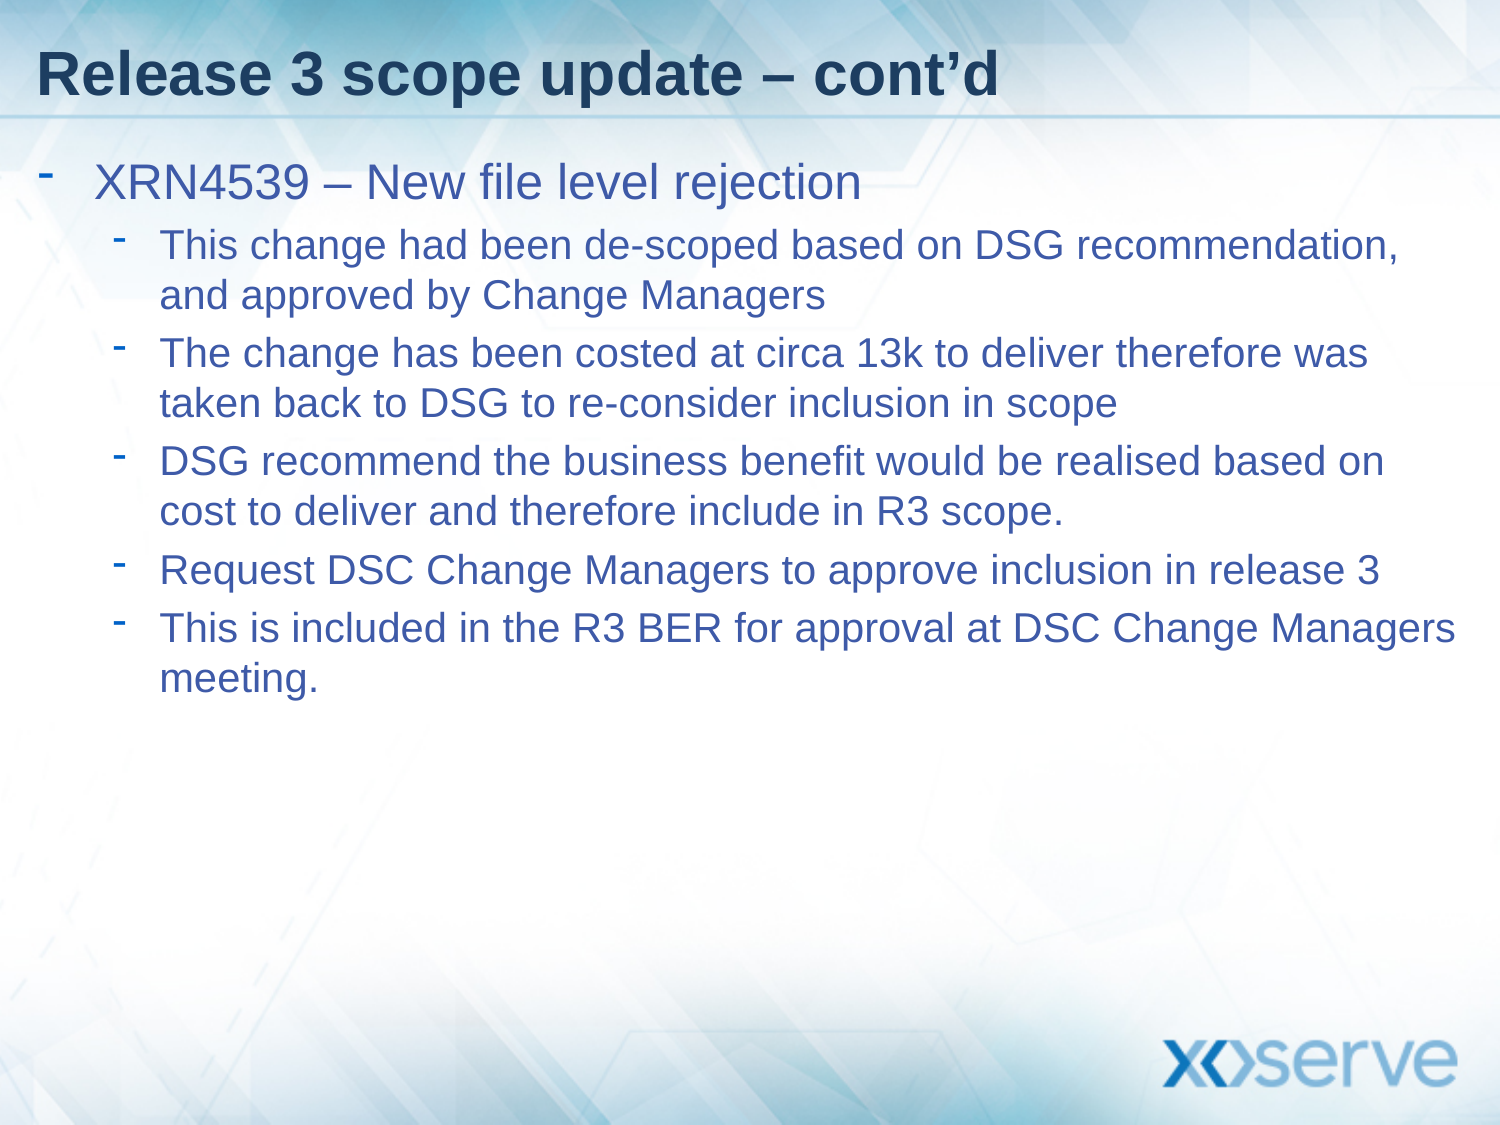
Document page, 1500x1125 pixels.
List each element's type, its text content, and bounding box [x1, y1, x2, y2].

picture [0, 0, 1500, 1125]
title Release 3 scope update – cont’d [36, 0, 1463, 149]
list XRN4539 – New file level rejection This change had been de-scoped based on DSG recommendation, and approved by Change Managers The change has been costed at circa 13k to deliver therefore was taken back to DSG to re-consider inclusion in scope DSG recommend the business benefit would be realised based on cost to deliver and therefore include in R3 scope. Request DSC Change Managers to approve inclusion in release 3 This is included in the R3 BER for approval at DSC Change Managers meeting. [37, 149, 1463, 905]
